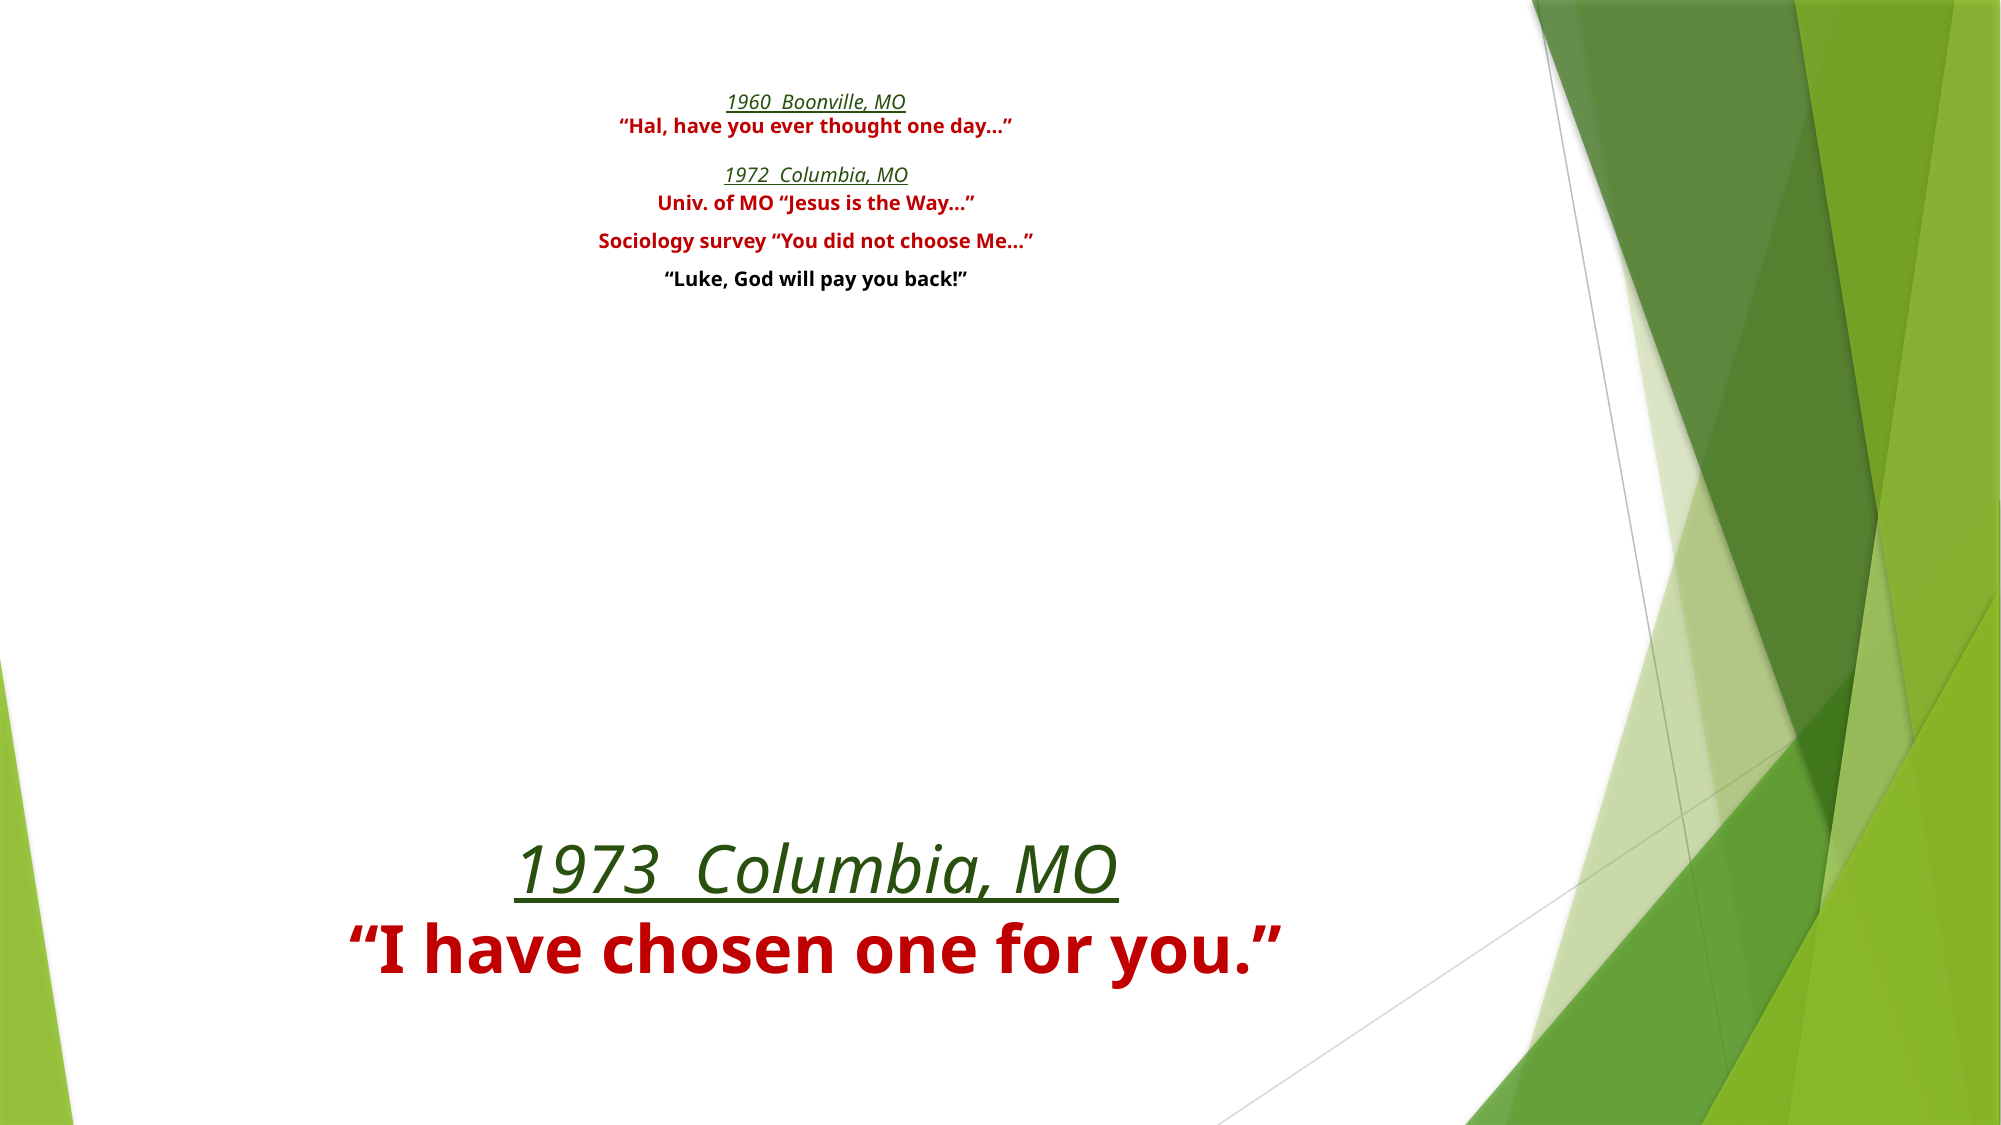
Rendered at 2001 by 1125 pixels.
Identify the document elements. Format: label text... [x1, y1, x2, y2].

title 1960 Boonville, MO “Hal, have you ever thought one day…” 1972 Columbia, MO Univ. of MO “Jesus is the Way…” Sociology survey “You did not choose Me…” “Luke, God will pay you back!” [111, 81, 1522, 299]
text_box 1973 Columbia, MO “I have chosen one for you.” [52, 739, 1581, 1125]
